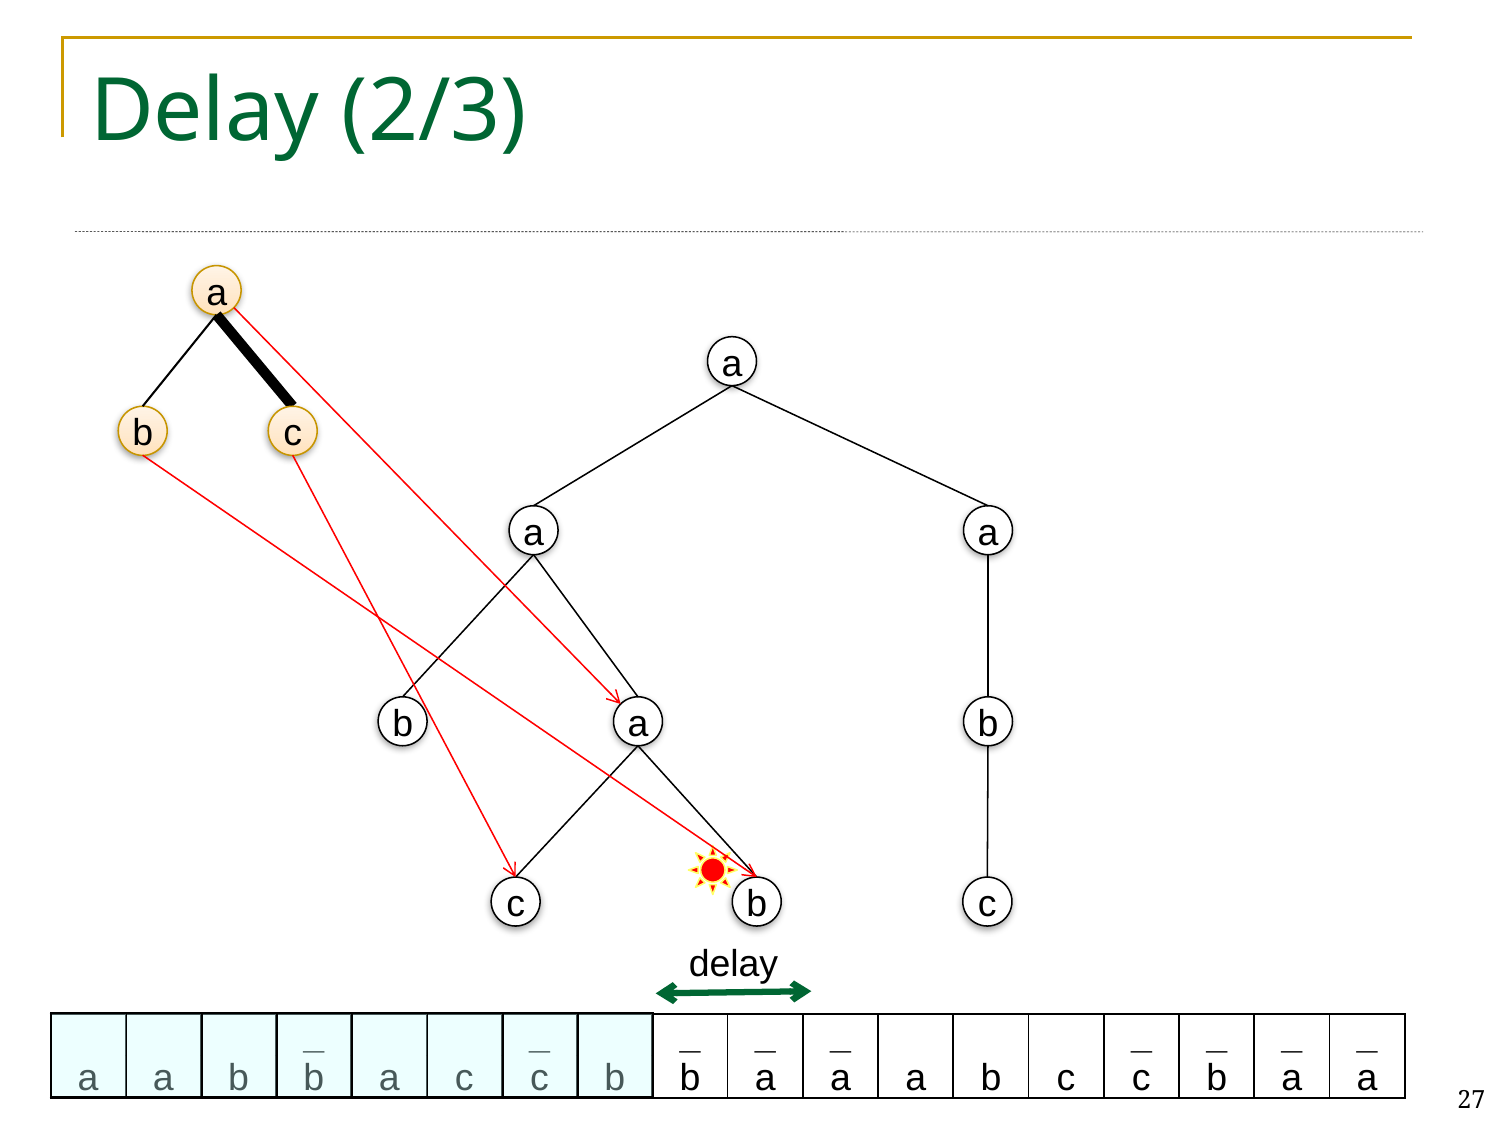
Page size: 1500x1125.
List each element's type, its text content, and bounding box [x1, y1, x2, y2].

table_cell [428, 1055, 502, 1096]
table_cell [127, 1055, 201, 1096]
text_box delay [674, 931, 794, 989]
table_cell a [728, 1056, 802, 1097]
table_header [278, 1014, 351, 1055]
table_cell a [879, 1056, 952, 1097]
table_header [879, 1015, 952, 1056]
table_header [353, 1014, 427, 1055]
title Delay (2/3) [75, 45, 1425, 233]
table_header [1029, 1015, 1103, 1056]
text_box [142, 455, 290, 878]
table_cell b [954, 1056, 1028, 1097]
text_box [216, 314, 228, 407]
table_header _ [1180, 1015, 1253, 1056]
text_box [292, 455, 516, 878]
table_cell [579, 1055, 652, 1096]
text_box c [962, 876, 1013, 927]
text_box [625, 385, 730, 453]
table_header [203, 1014, 276, 1055]
table_cell b [1180, 1056, 1253, 1097]
table_header _ [804, 1015, 877, 1056]
table_cell a [804, 1056, 877, 1097]
slide_number 27 [1420, 1079, 1500, 1125]
table_header [52, 1014, 126, 1055]
text_box b [731, 877, 783, 927]
text_box a [706, 335, 758, 384]
table_cell a [1255, 1056, 1329, 1097]
text_box b [117, 406, 168, 456]
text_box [731, 385, 989, 506]
table_header _ [1105, 1015, 1178, 1056]
table_header [428, 1014, 502, 1055]
table_header [127, 1014, 201, 1055]
table_cell b [654, 1056, 727, 1097]
table_header [954, 1015, 1028, 1056]
text_box [709, 888, 716, 896]
table_cell c [1029, 1056, 1103, 1097]
table_cell [52, 1055, 126, 1096]
table_cell a [1330, 1056, 1404, 1097]
table_header [504, 1014, 577, 1055]
table_header _ [728, 1015, 802, 1056]
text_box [517, 455, 757, 878]
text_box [233, 307, 621, 453]
text_box b [962, 696, 1014, 747]
text_box a [962, 505, 1014, 556]
table_header _ [1330, 1015, 1404, 1056]
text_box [142, 314, 214, 407]
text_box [655, 990, 812, 994]
table_cell [203, 1055, 276, 1096]
table_cell [278, 1055, 351, 1096]
table_header [579, 1014, 652, 1055]
table_header _ [654, 1015, 727, 1056]
table_cell [353, 1055, 427, 1096]
table_cell [504, 1055, 577, 1096]
text_box a [191, 264, 242, 313]
table_header _ [1255, 1015, 1329, 1056]
table_cell c [1105, 1056, 1178, 1097]
text_box c [490, 887, 541, 927]
